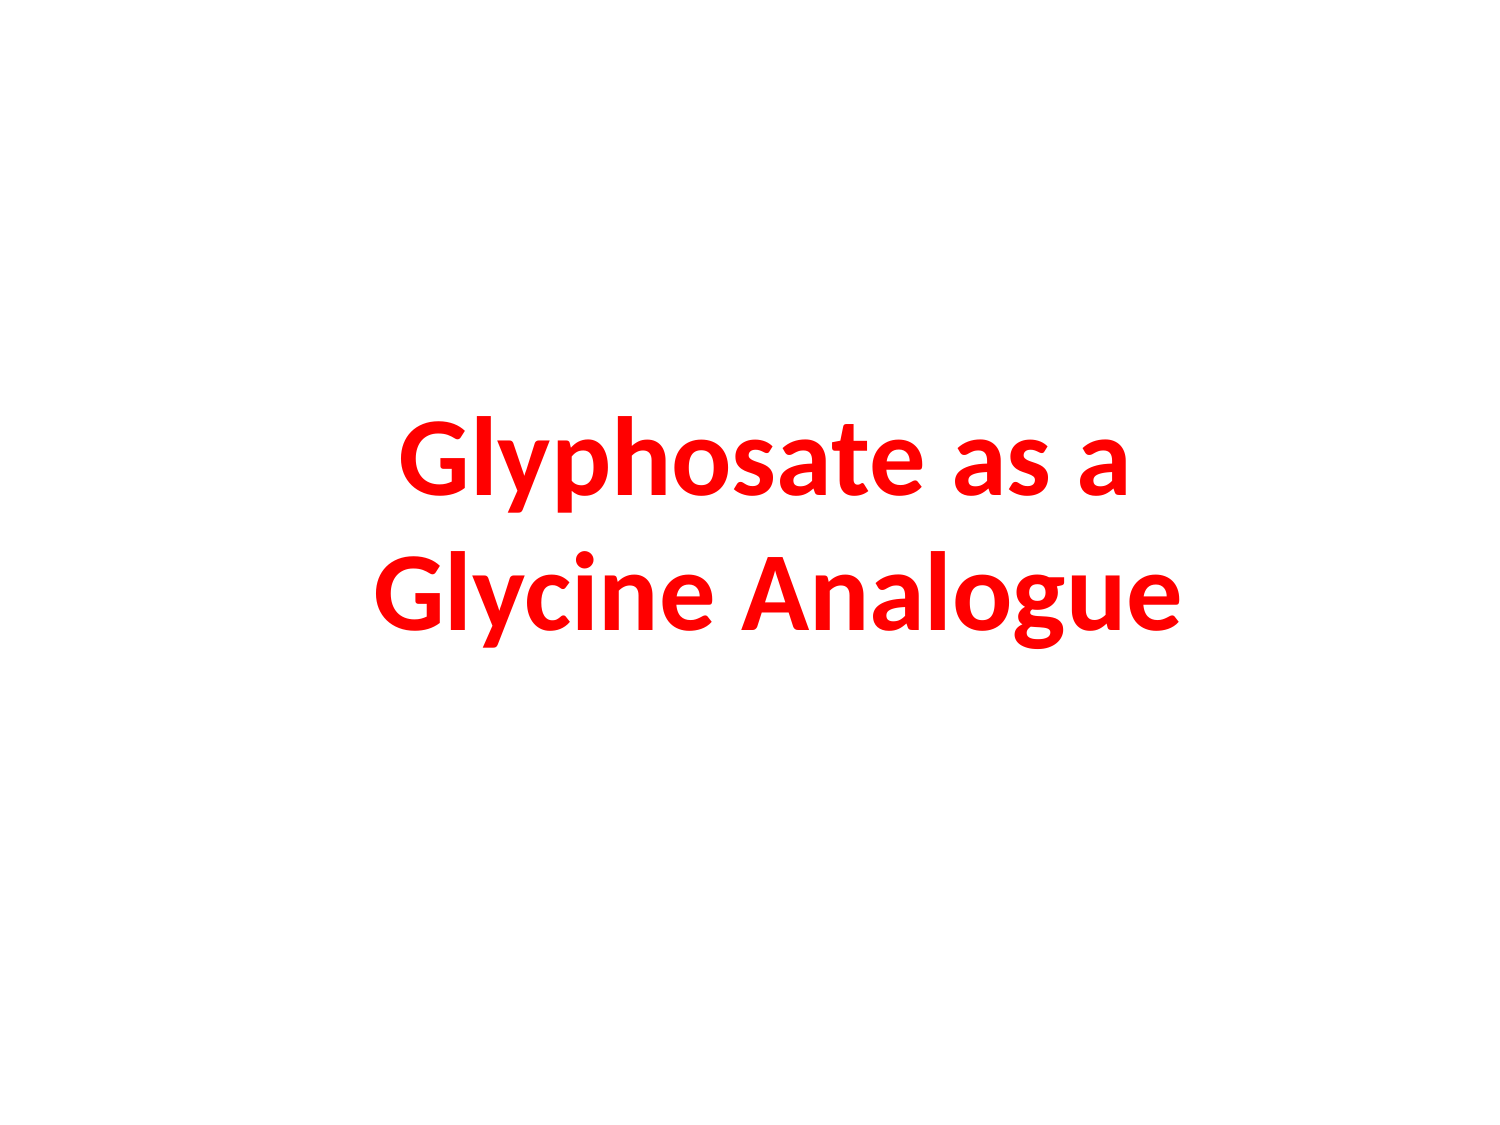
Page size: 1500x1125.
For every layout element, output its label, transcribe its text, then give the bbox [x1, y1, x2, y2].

text_box Glyphosate as a Glycine Analogue [358, 375, 1200, 661]
